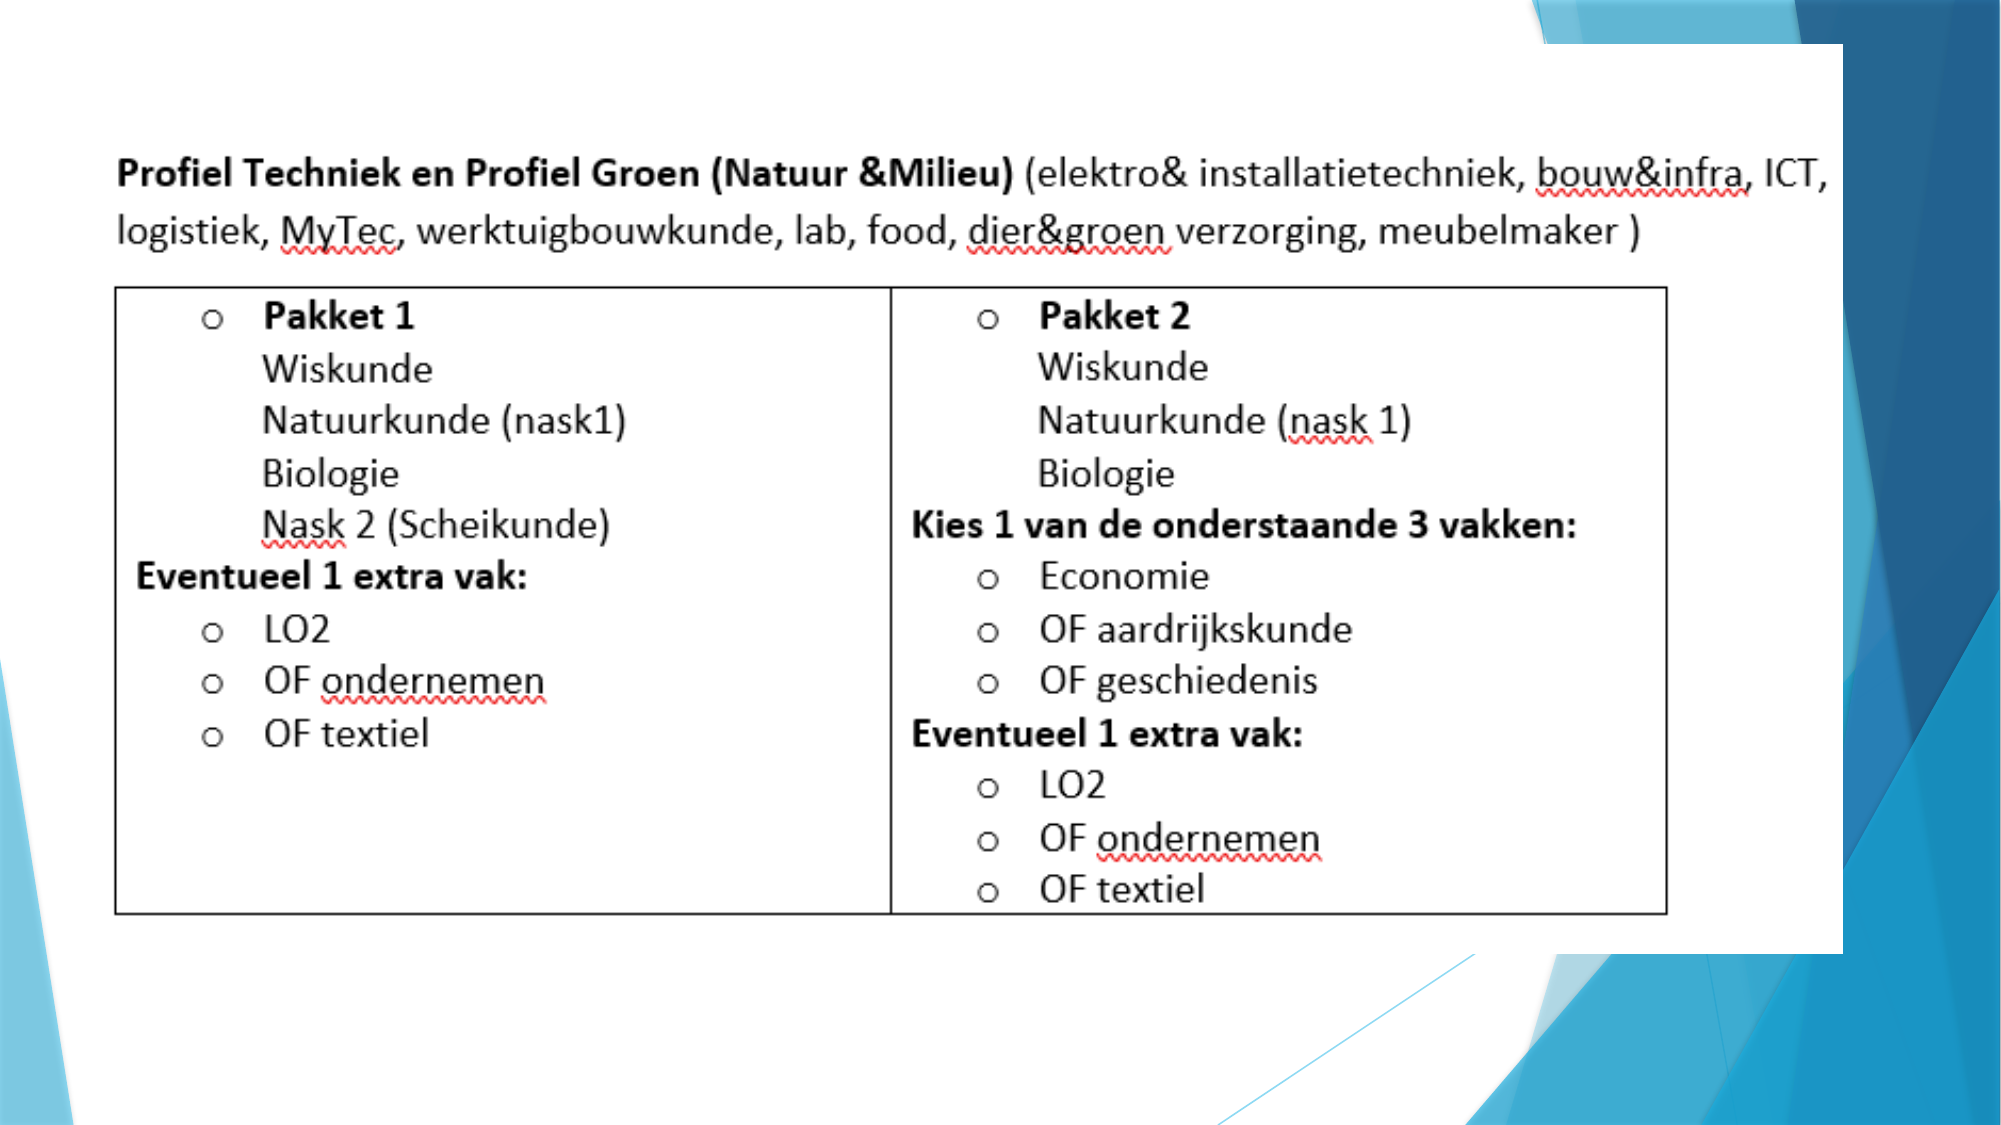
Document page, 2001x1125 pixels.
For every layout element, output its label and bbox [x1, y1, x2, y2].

picture [50, 43, 1844, 955]
